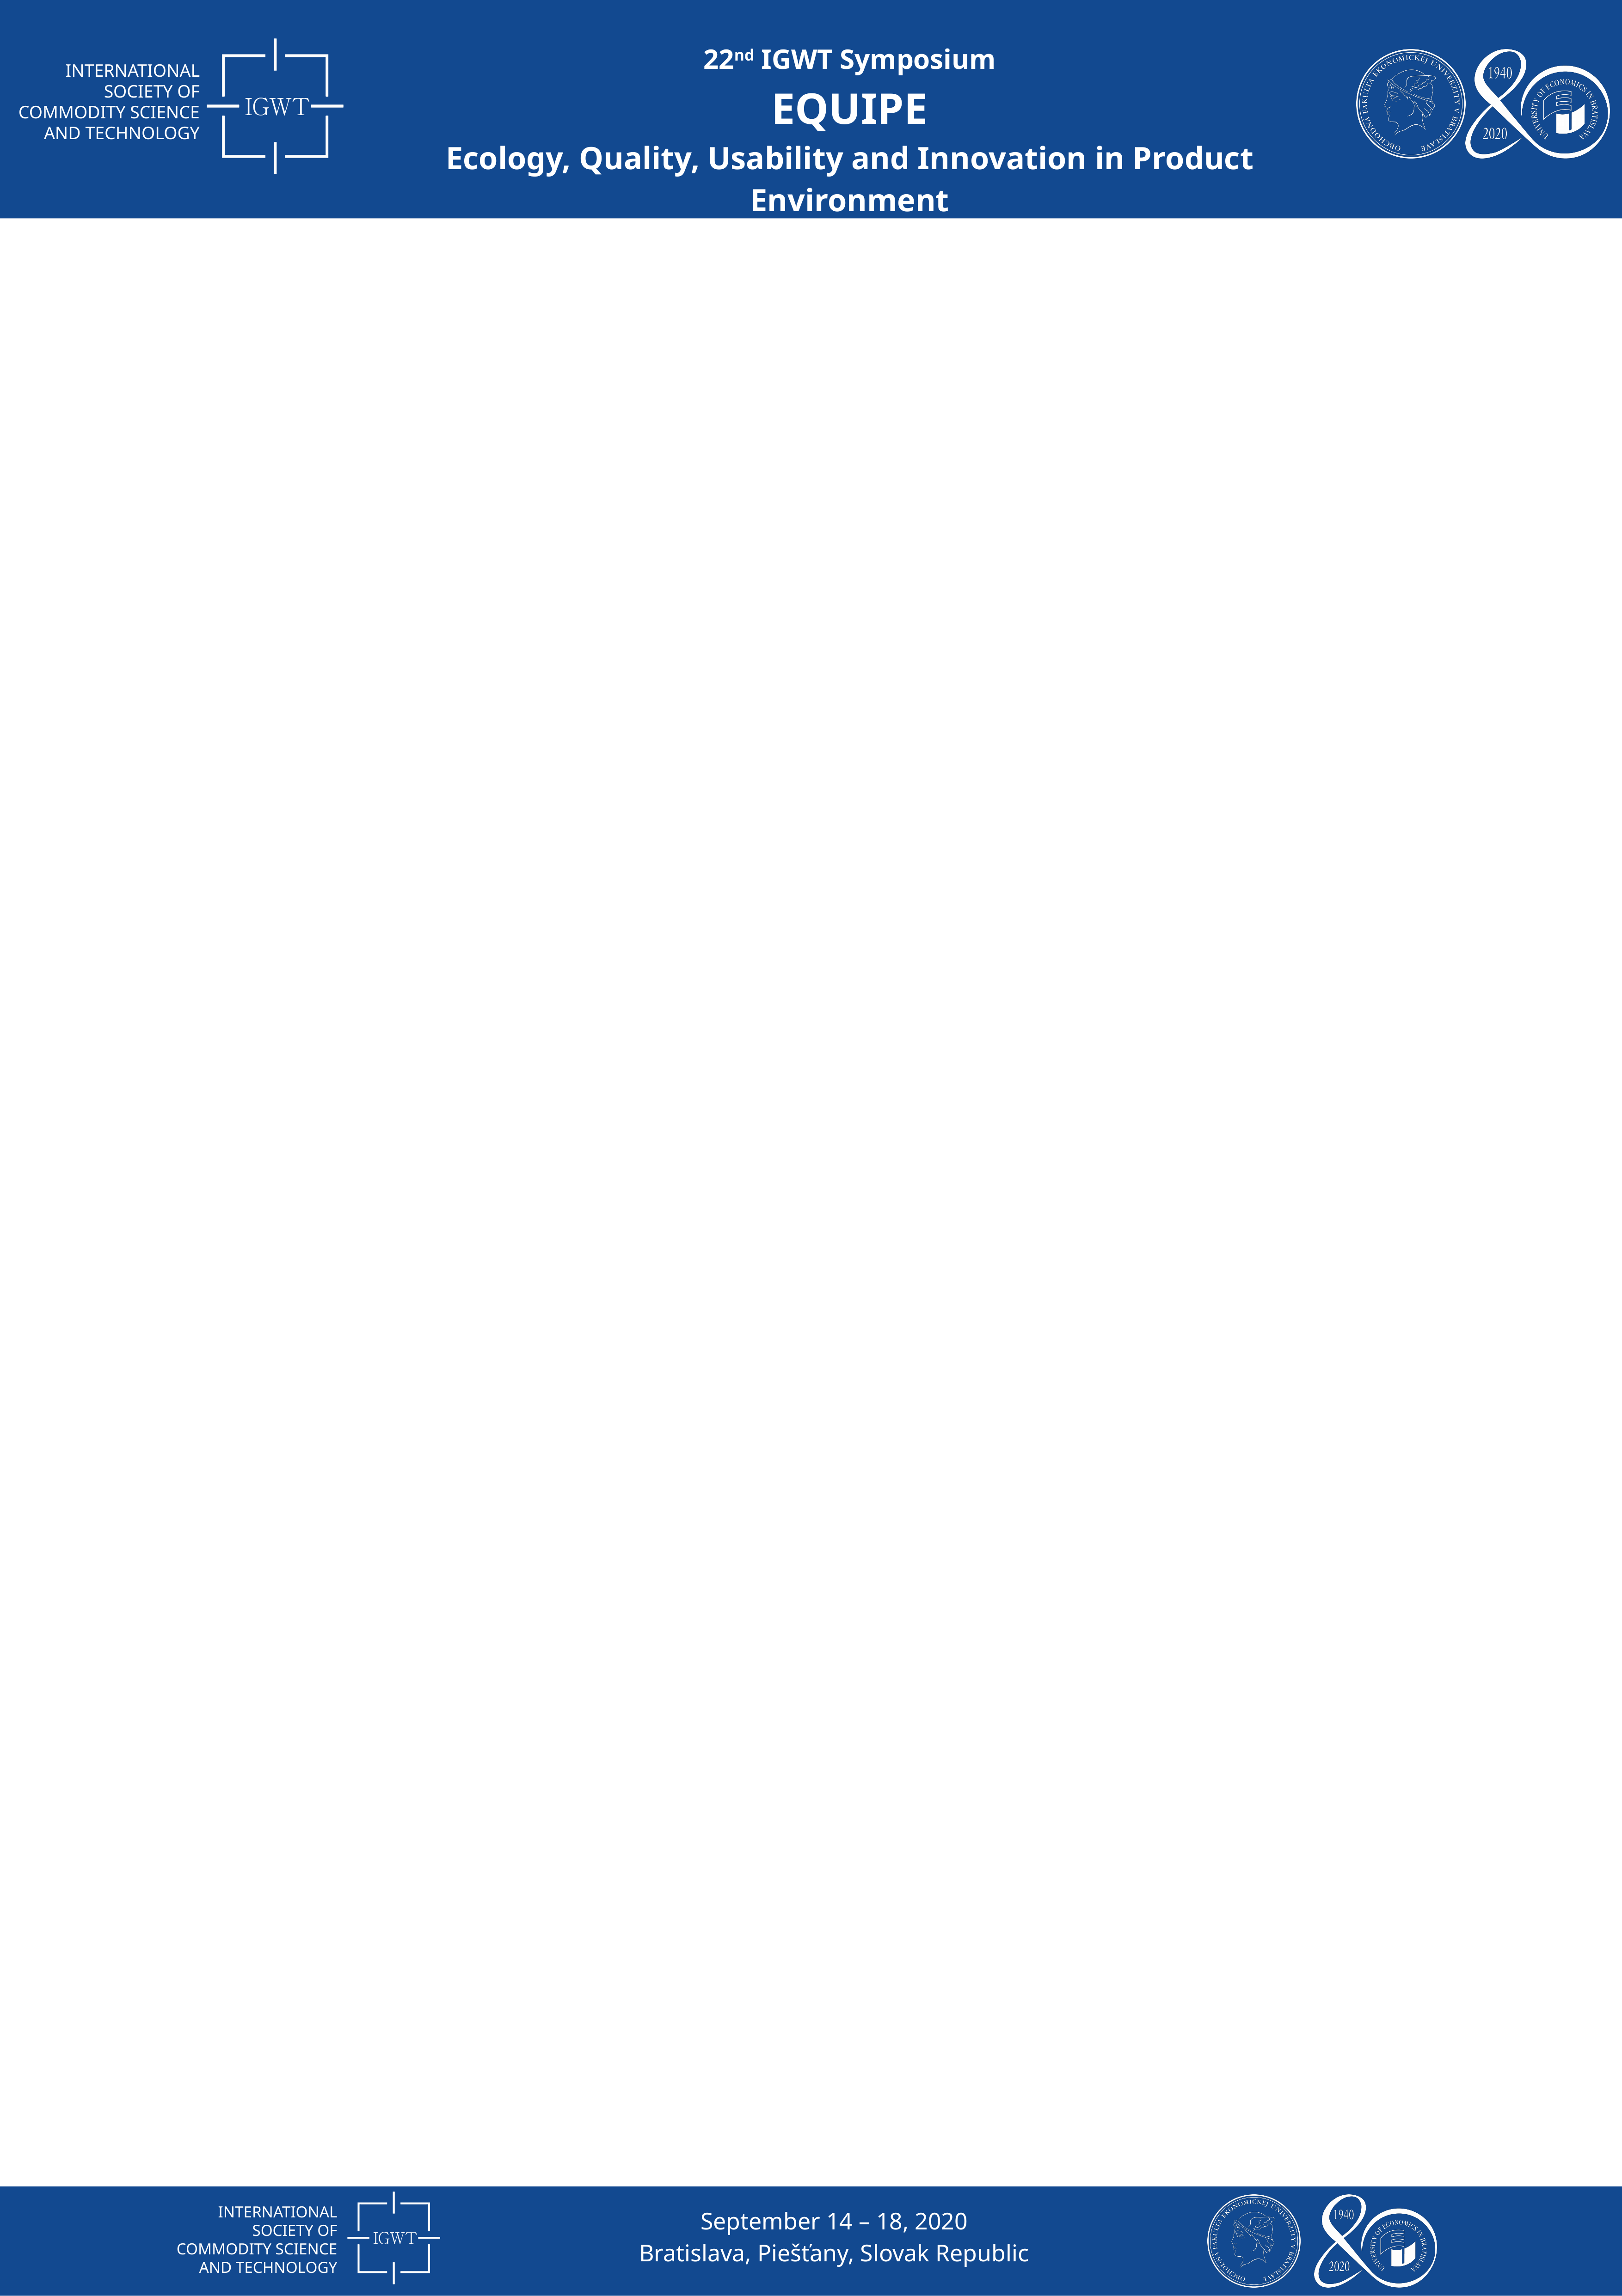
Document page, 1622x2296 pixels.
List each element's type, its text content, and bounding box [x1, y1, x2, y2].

text_box INTERNATIONAL SOCIETY OF COMMODITY SCIENCE AND TECHNOLOGY [137, 2198, 344, 2281]
picture [1207, 2194, 1301, 2288]
text_box 22nd IGWT Symposium EQUIPE Ecology, Quality, Usability and Innovation in Product Environment [350, 33, 1350, 185]
text_box INTERNATIONAL SOCIETY OF COMMODITY SCIENCE AND TECHNOLOGY [0, 55, 207, 168]
picture [1356, 49, 1610, 159]
text_box September 14 – 18, 2020 Bratislava, Piešťany, Slovak Republic [597, 2198, 1071, 2280]
picture [1314, 2194, 1437, 2288]
text_box [0, 0, 1622, 219]
text_box [0, 2186, 1622, 2296]
picture [207, 38, 344, 175]
picture [347, 2192, 440, 2285]
